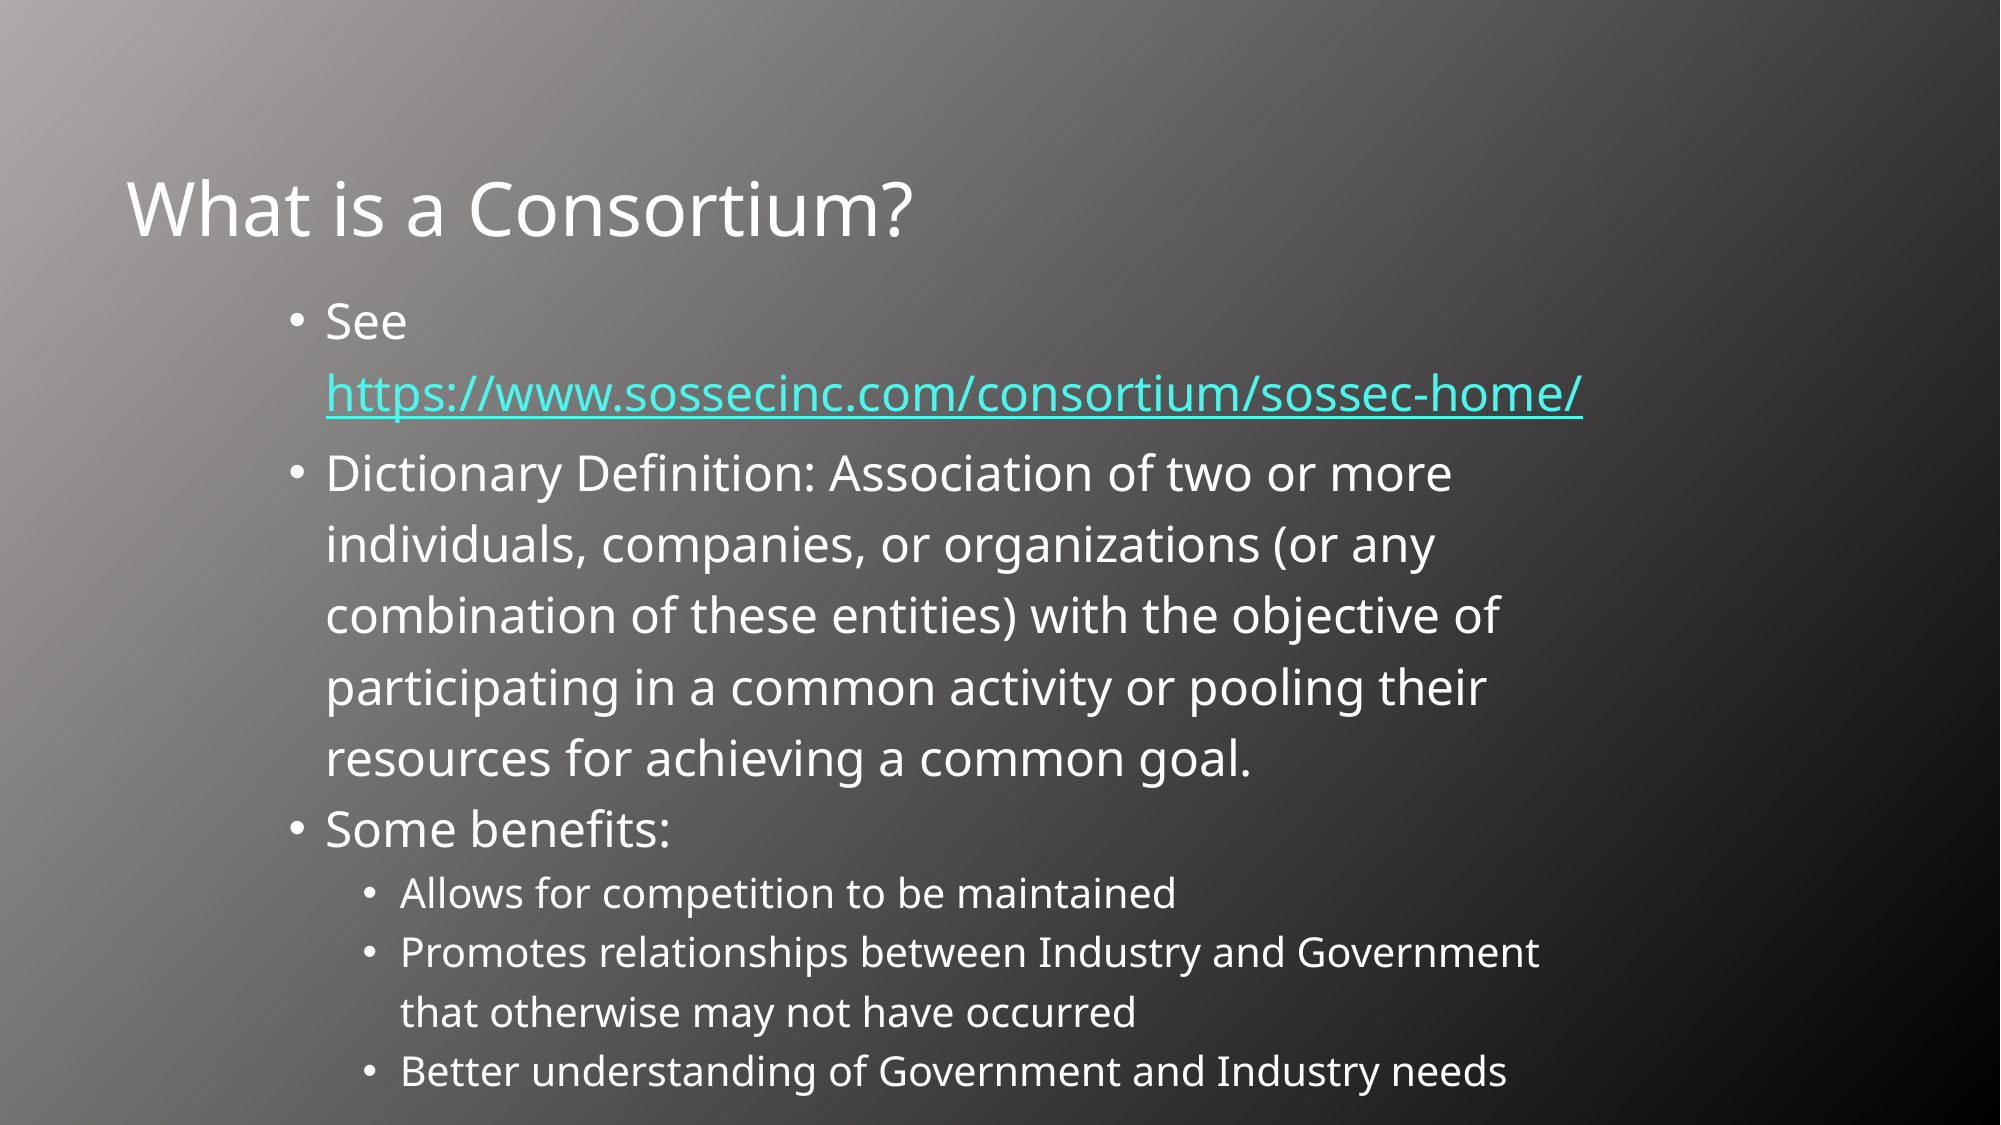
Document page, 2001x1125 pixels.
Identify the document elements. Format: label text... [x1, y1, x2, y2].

title What is a Consortium? [111, 123, 1689, 301]
list See https://www.sossecinc.com/consortium/sossec-home/ Dictionary Definition: Association of two or more individuals, companies, or organizations (or any combination of these entities) with the objective of participating in a common activity or pooling their resources for achieving a common goal. Some benefits: Allows for competition to be maintained Promotes relationships between Industry and Government that otherwise may not have occurred Better understanding of Government and Industry needs [273, 270, 1645, 1111]
